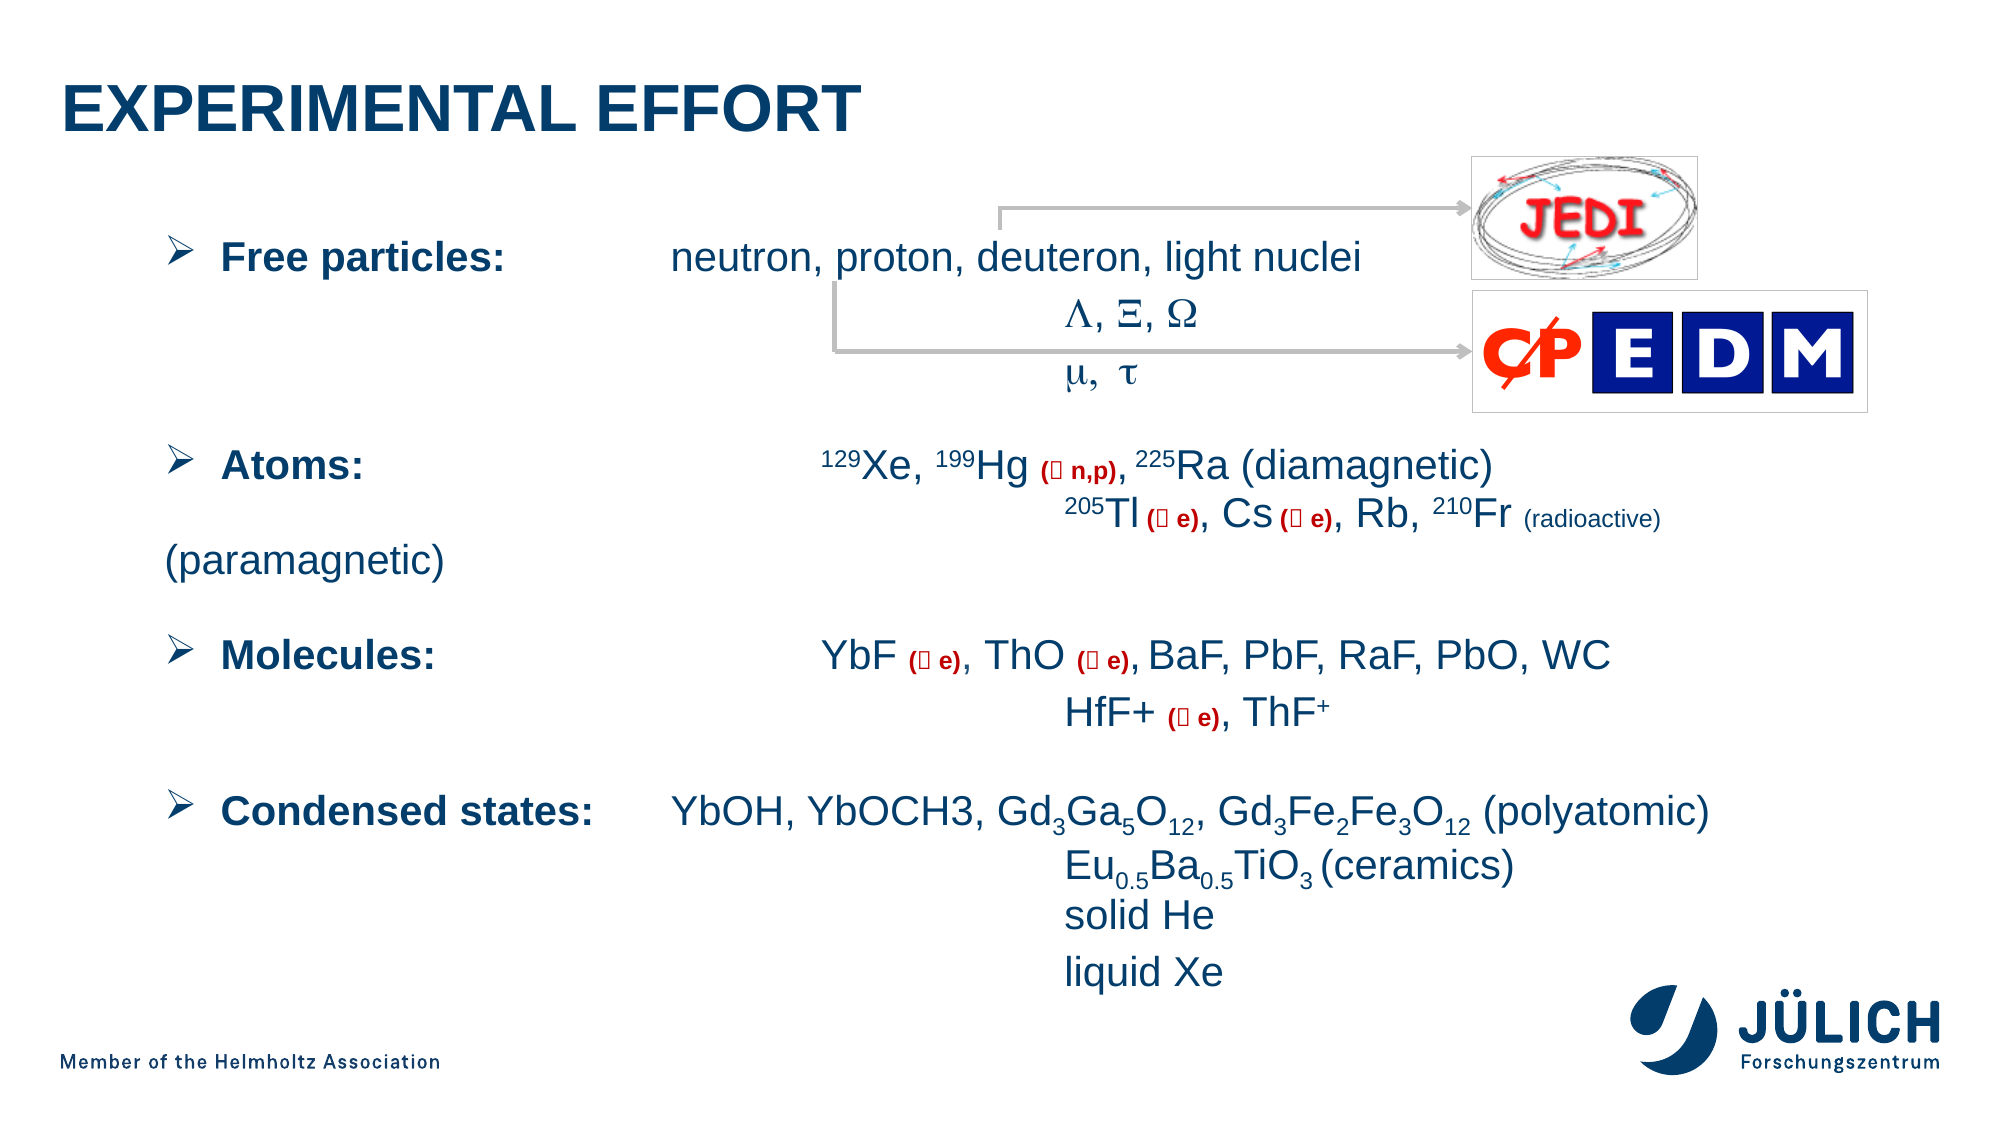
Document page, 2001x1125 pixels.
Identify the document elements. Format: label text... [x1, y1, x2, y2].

text_box Free particles: neutron, proton, deuteron, light nuclei L, X, W m, t Atoms: 129Xe, 199Hg ( n,p), 225Ra (diamagnetic) 205Tl ( e), Cs ( e), Rb, 210Fr (radioactive) (paramagnetic) Molecules: YbF ( e), ThO ( e), BaF, PbF, RaF, PbO, WC HfF+ ( e), ThF+ Condensed states: YbOH, YbOCH3, Gd3Ga5O12, Gd3Fe2Fe3O12 (polyatomic) Eu0.5Ba0.5TiO3 (ceramics) solid He liquid Xe [149, 225, 1898, 1004]
picture [1472, 290, 1868, 413]
picture [1472, 157, 1697, 279]
title Experimental effort [60, 53, 1940, 238]
